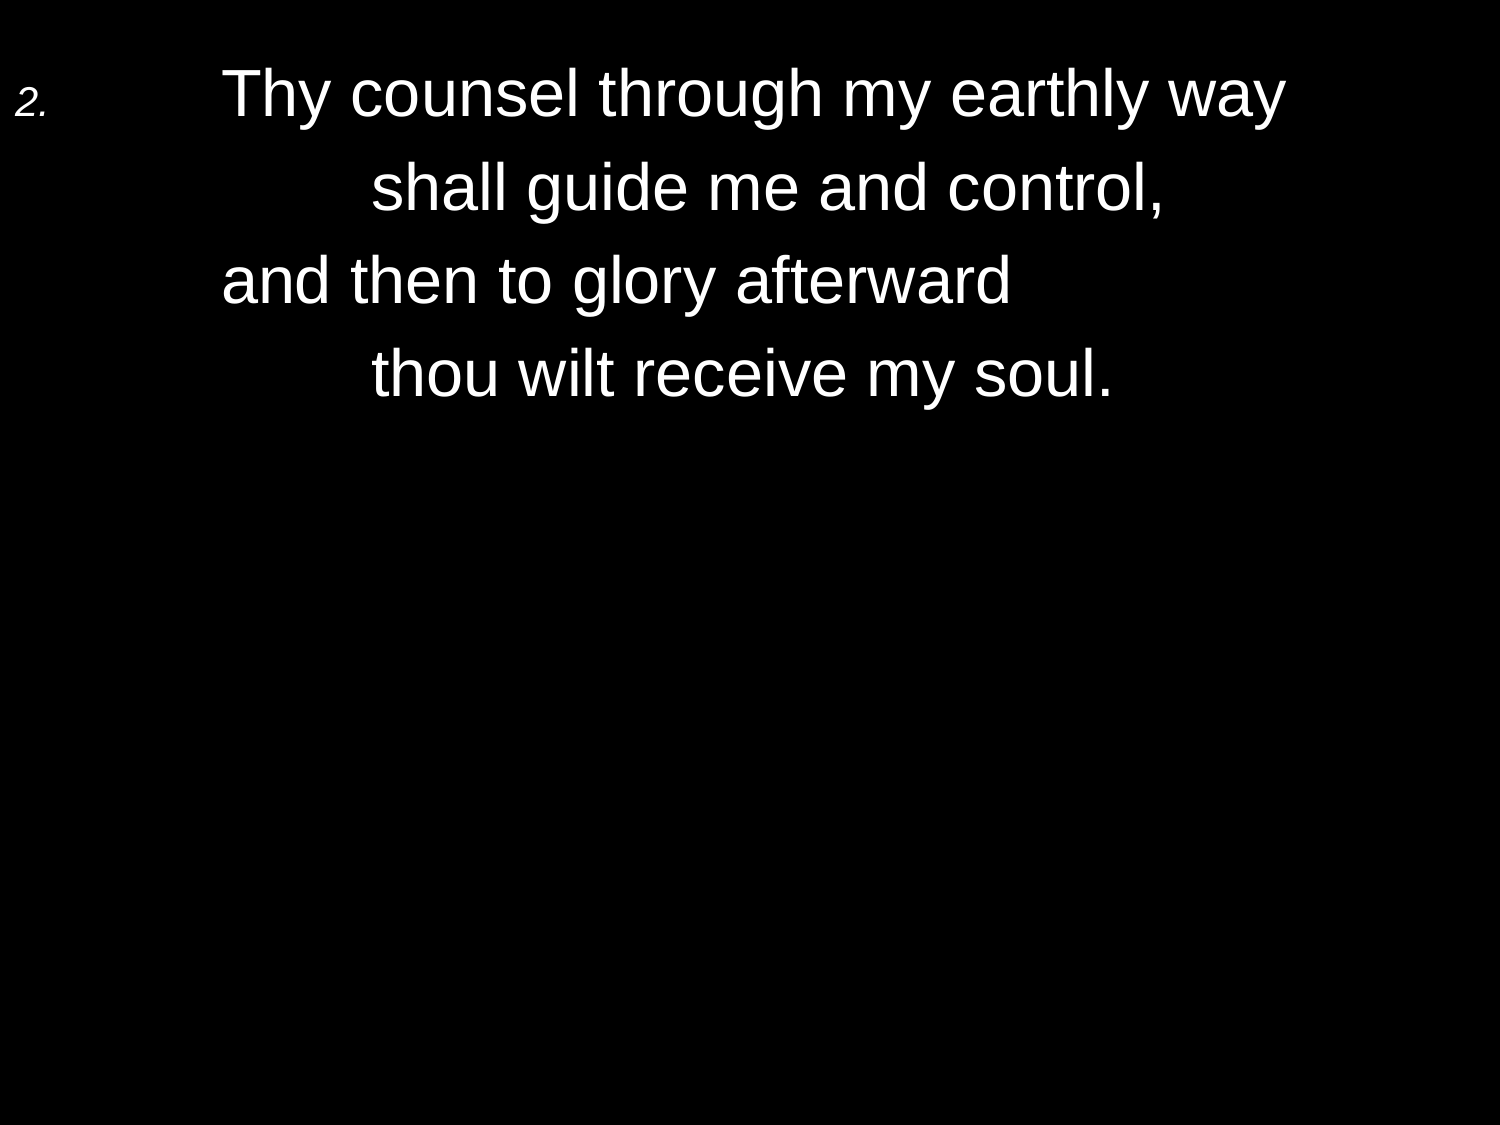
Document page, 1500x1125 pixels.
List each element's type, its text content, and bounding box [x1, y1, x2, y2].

list 2. Thy counsel through my earthly way shall guide me and control, and then to glory afterward thou wilt receive my soul. [0, 42, 1500, 1047]
